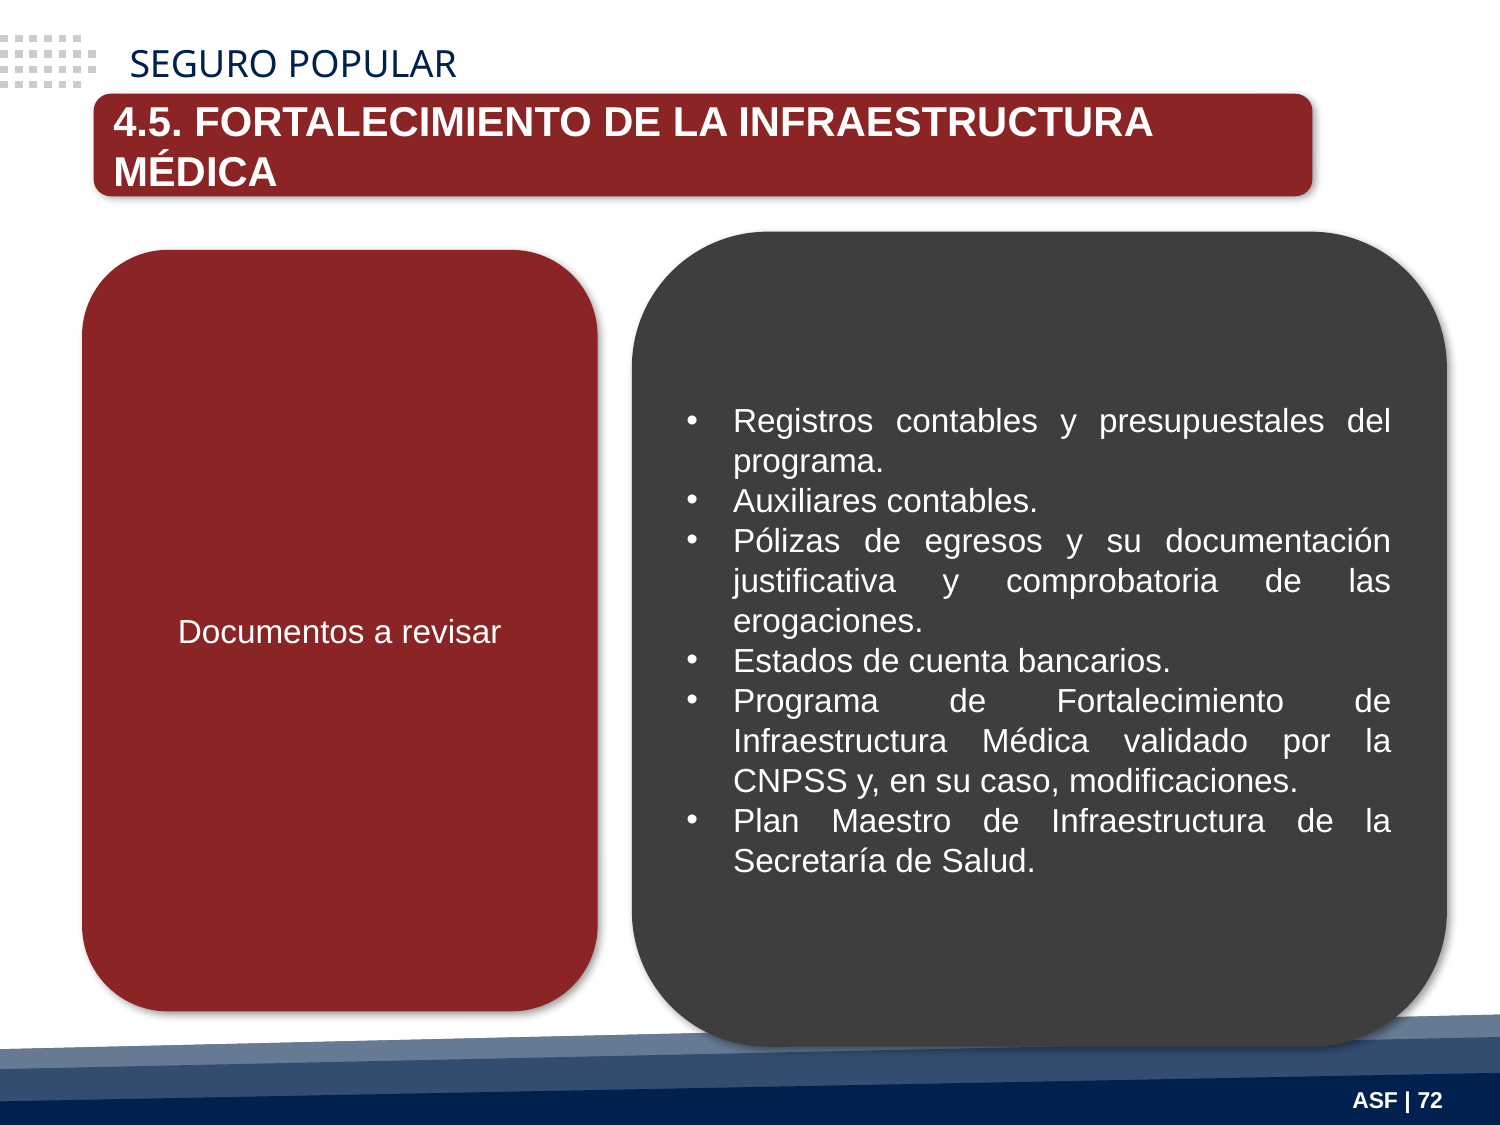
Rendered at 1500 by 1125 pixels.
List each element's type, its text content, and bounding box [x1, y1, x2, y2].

slide_number ASF | 72 [1337, 1078, 1489, 1125]
text_box 4.5. FORTALECIMIENTO DE LA INFRAESTRUCTURA MÉDICA [91, 91, 1315, 199]
text_box Documentos a revisar [79, 247, 600, 1014]
text_box SEGURO POPULAR [114, 33, 473, 93]
text_box Registros contables y presupuestales del programa. Auxiliares contables. Pólizas de egresos y su documentación justificativa y comprobatoria de las erogaciones. Estados de cuenta bancarios. Programa de Fortalecimiento de Infraestructura Médica validado por la CNPSS y, en su caso, modificaciones. Plan Maestro de Infraestructura de la Secretaría de Salud. [629, 229, 1450, 1049]
